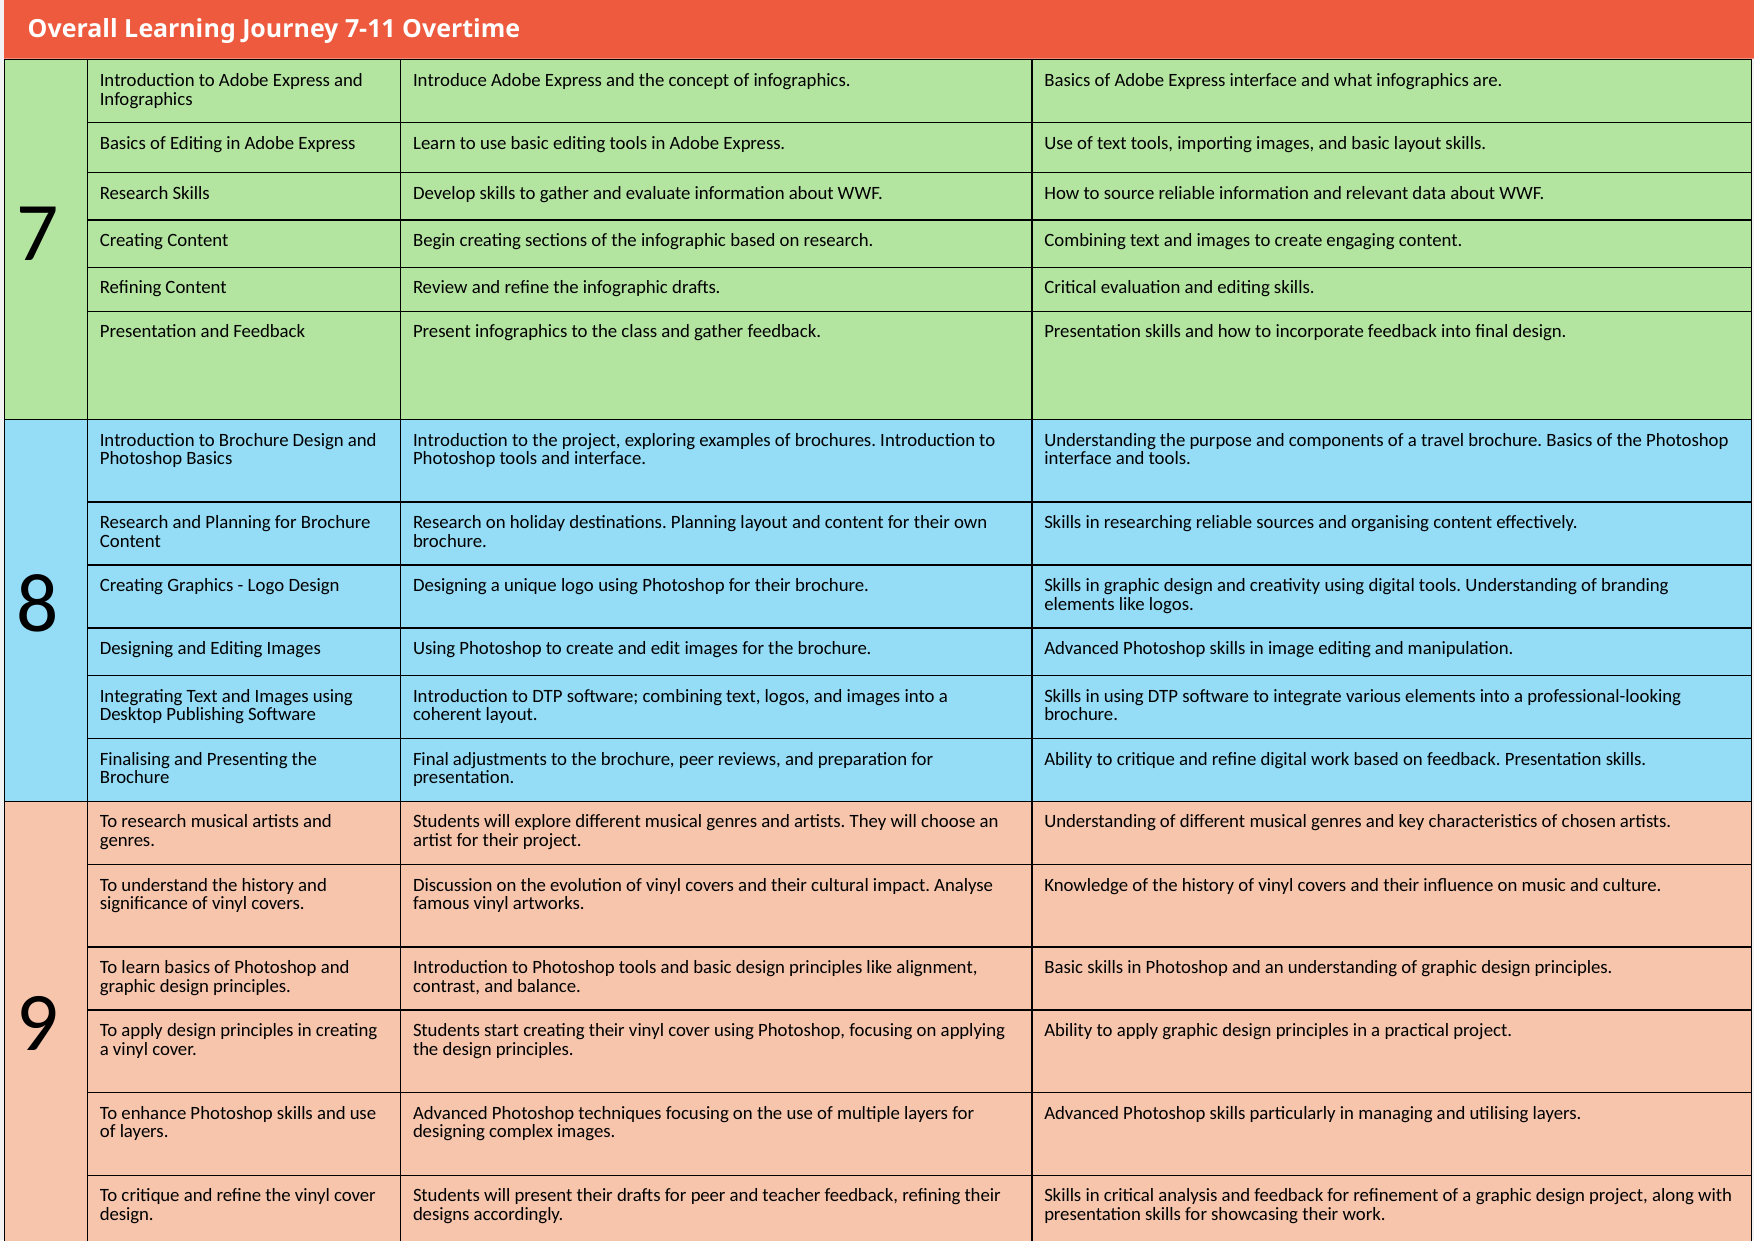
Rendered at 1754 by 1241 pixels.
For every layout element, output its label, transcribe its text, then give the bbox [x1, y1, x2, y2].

table_cell Combining text and images to create engaging content. [1033, 221, 1751, 267]
table_cell Presentation skills and how to incorporate feedback into final design. [1033, 312, 1751, 419]
table_cell Refining Content [88, 268, 400, 311]
table_cell Begin creating sections of the infographic based on research. [401, 221, 1031, 267]
table_cell Research on holiday destinations. Planning layout and content for their own brochure. [401, 503, 1031, 564]
table_cell Review and refine the infographic drafts. [401, 268, 1031, 311]
table_cell Understanding of different musical genres and key characteristics of chosen artists. [1033, 802, 1751, 864]
table_cell Knowledge of the history of vinyl covers and their influence on music and culture. [1033, 865, 1751, 946]
table_cell To learn basics of Photoshop and graphic design principles. [88, 948, 400, 1009]
table_cell How to source reliable information and relevant data about WWF. [1033, 173, 1751, 219]
table_cell Use of text tools, importing images, and basic layout skills. [1033, 123, 1751, 172]
table_header Introduce Adobe Express and the concept of infographics. [401, 60, 1031, 122]
table_cell To apply design principles in creating a vinyl cover. [88, 1011, 400, 1092]
table_cell Students will present their drafts for peer and teacher feedback, refining their designs accordingly. [401, 1176, 1031, 1241]
table_cell Introduction to Photoshop tools and basic design principles like alignment, contrast, and balance. [401, 948, 1031, 1009]
table_cell Creating Content [88, 221, 400, 267]
table_cell Ability to critique and refine digital work based on feedback. Presentation skills. [1033, 739, 1751, 801]
table_cell Using Photoshop to create and edit images for the brochure. [401, 629, 1031, 675]
table_cell Skills in graphic design and creativity using digital tools. Understanding of branding elements like logos. [1033, 566, 1751, 627]
table_cell Creating Graphics - Logo Design [88, 566, 400, 627]
table_cell Designing a unique logo using Photoshop for their brochure. [401, 566, 1031, 627]
table_cell To understand the history and significance of vinyl covers. [88, 865, 400, 946]
table_header Introduction to Adobe Express and Infographics [88, 60, 400, 122]
table_cell Develop skills to gather and evaluate information about WWF. [401, 173, 1031, 219]
table_cell Basic skills in Photoshop and an understanding of graphic design principles. [1033, 948, 1751, 1009]
table_cell Understanding the purpose and components of a travel brochure. Basics of the Photoshop interface and tools. [1033, 420, 1751, 501]
table_cell Students start creating their vinyl cover using Photoshop, focusing on applying the design principles. [401, 1011, 1031, 1092]
text_box Overall Learning Journey 7-11 Overtime [4, 0, 1754, 59]
table_cell Discussion on the evolution of vinyl covers and their cultural impact. Analyse famous vinyl artworks. [401, 865, 1031, 946]
table_cell Introduction to Brochure Design and Photoshop Basics [88, 420, 400, 501]
table_cell Skills in critical analysis and feedback for refinement of a graphic design project, along with presentation skills for showcasing their work. [1033, 1176, 1751, 1241]
table_cell Students will explore different musical genres and artists. They will choose an artist for their project. [401, 802, 1031, 864]
table_cell Advanced Photoshop skills particularly in managing and utilising layers. [1033, 1093, 1751, 1175]
table_header 7 [5, 60, 87, 419]
table_cell To enhance Photoshop skills and use of layers. [88, 1093, 400, 1175]
table_cell Presentation and Feedback [88, 312, 400, 419]
table_header Basics of Adobe Express interface and what infographics are. [1033, 60, 1751, 122]
table_cell Final adjustments to the brochure, peer reviews, and preparation for presentation. [401, 739, 1031, 801]
table_cell Integrating Text and Images using Desktop Publishing Software [88, 676, 400, 738]
table_cell Present infographics to the class and gather feedback. [401, 312, 1031, 419]
table_cell Research Skills [88, 173, 400, 219]
table_cell 9 [5, 802, 87, 1241]
table_cell Critical evaluation and editing skills. [1033, 268, 1751, 311]
table_cell Advanced Photoshop techniques focusing on the use of multiple layers for designing complex images. [401, 1093, 1031, 1175]
table_cell Skills in using DTP software to integrate various elements into a professional-looking brochure. [1033, 676, 1751, 738]
table_cell Research and Planning for Brochure Content [88, 503, 400, 564]
table_cell Ability to apply graphic design principles in a practical project. [1033, 1011, 1751, 1092]
table_cell Skills in researching reliable sources and organising content effectively. [1033, 503, 1751, 564]
table_cell Designing and Editing Images [88, 629, 400, 675]
table_cell Basics of Editing in Adobe Express [88, 123, 400, 172]
table_cell Introduction to DTP software; combining text, logos, and images into a coherent layout. [401, 676, 1031, 738]
table_cell Advanced Photoshop skills in image editing and manipulation. [1033, 629, 1751, 675]
table_cell Introduction to the project, exploring examples of brochures. Introduction to Photoshop tools and interface. [401, 420, 1031, 501]
table_cell 8 [5, 420, 87, 801]
table_cell Learn to use basic editing tools in Adobe Express. [401, 123, 1031, 172]
table_cell To research musical artists and genres. [88, 802, 400, 864]
table_cell To critique and refine the vinyl cover design. [88, 1176, 400, 1241]
table_cell Finalising and Presenting the Brochure [88, 739, 400, 801]
